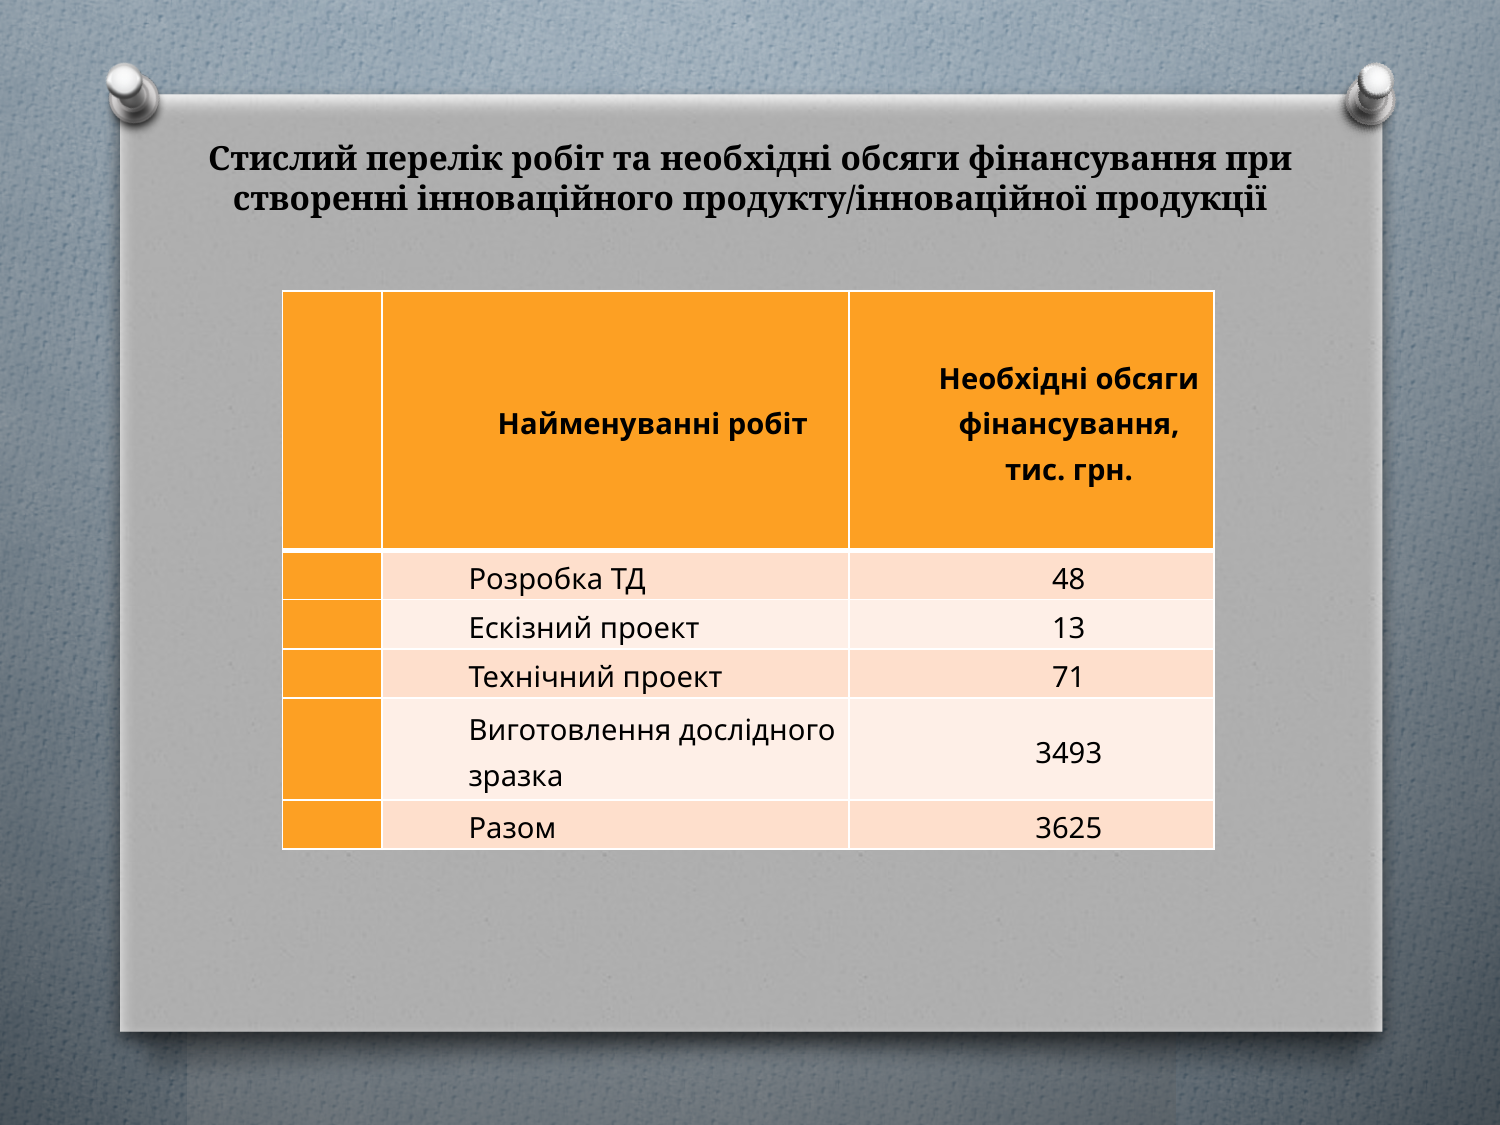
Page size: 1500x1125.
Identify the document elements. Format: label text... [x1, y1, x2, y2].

table_cell [283, 553, 381, 599]
table_cell Розробка ТД [383, 553, 848, 599]
table_cell 71 [850, 650, 1213, 697]
table_cell [283, 699, 381, 799]
table_cell [283, 600, 381, 648]
picture [1317, 35, 1439, 156]
table_header Необхідні обсяги фінансування, тис. грн. [850, 292, 1213, 548]
title Стислий перелік робіт та необхідні обсяги фінансування при створенні інноваційного продукту/інноваційної продукції [179, 133, 1323, 221]
table_header Найменуванні робіт [383, 292, 848, 548]
table_cell [283, 801, 381, 848]
table_cell 3493 [850, 699, 1213, 799]
table_cell 13 [850, 600, 1213, 648]
table_cell 3625 [850, 801, 1213, 848]
table_header [283, 292, 381, 548]
table_cell [283, 650, 381, 697]
picture [75, 31, 197, 152]
table_cell Технічний проект [383, 650, 848, 697]
table_cell Разом [383, 801, 848, 848]
table_cell Ескізний проект [383, 600, 848, 648]
table_cell 48 [850, 553, 1213, 599]
table_cell Виготовлення дослідного зразка [383, 699, 848, 799]
